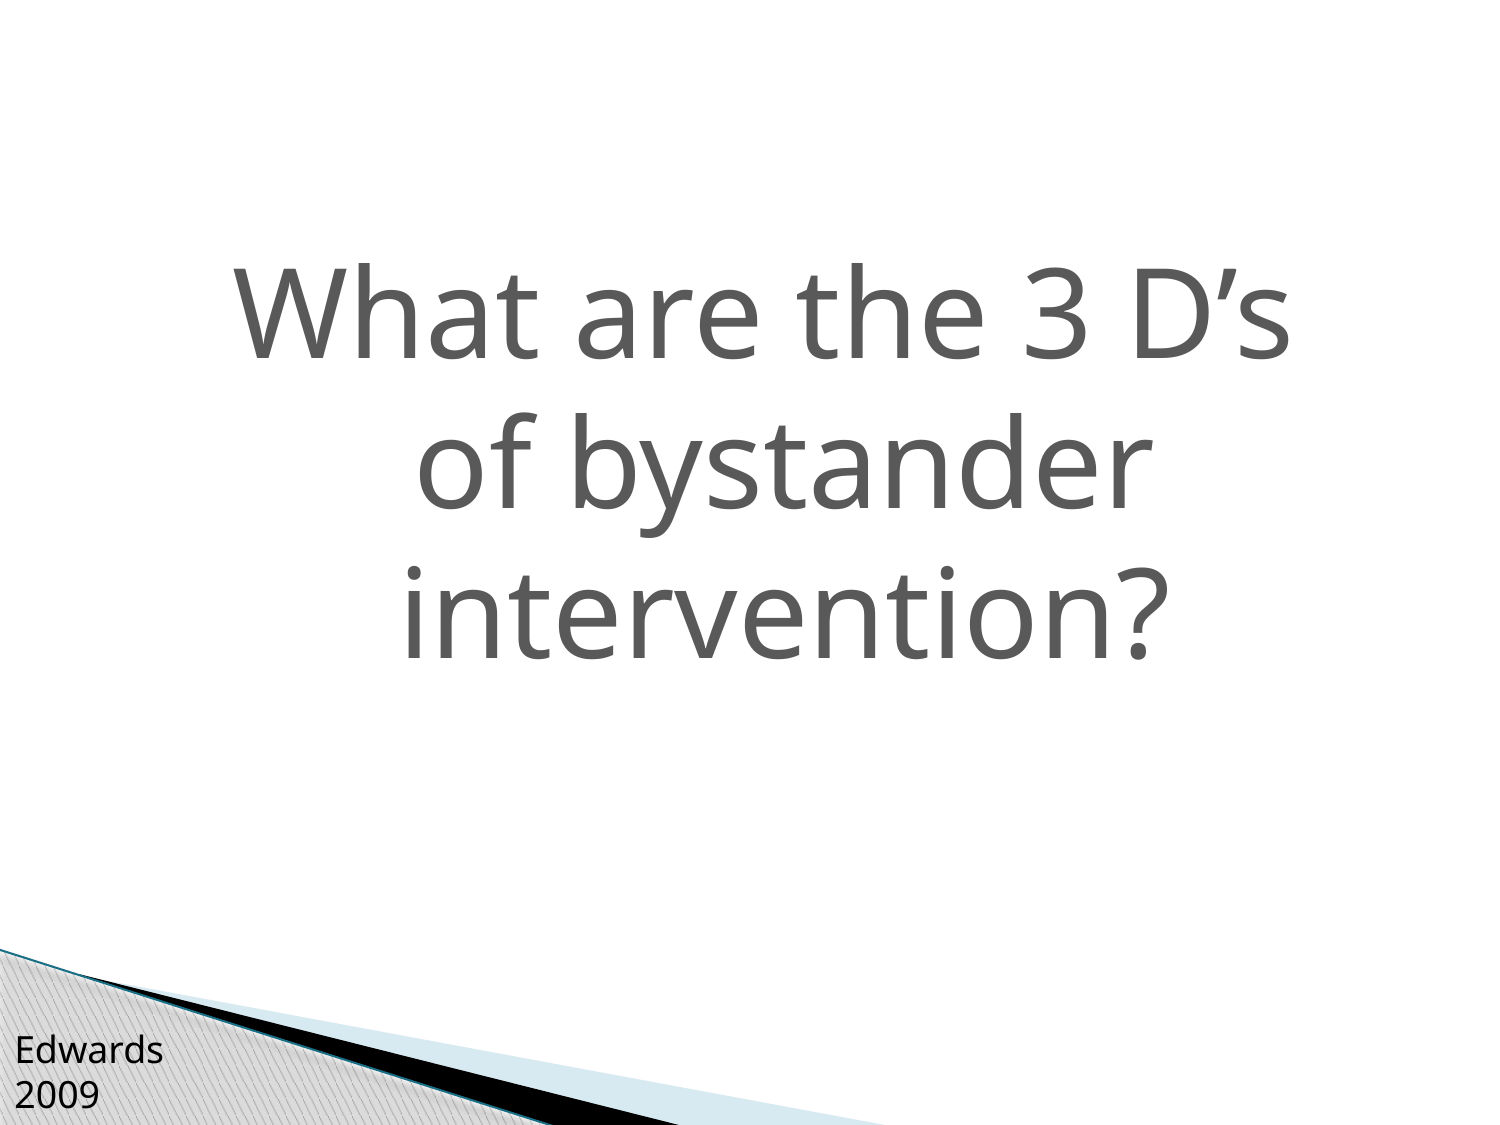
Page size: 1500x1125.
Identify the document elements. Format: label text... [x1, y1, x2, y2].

list What are the 3 D’s of bystander intervention? [162, 149, 1347, 893]
text_box Edwards 2009 [0, 1018, 225, 1124]
